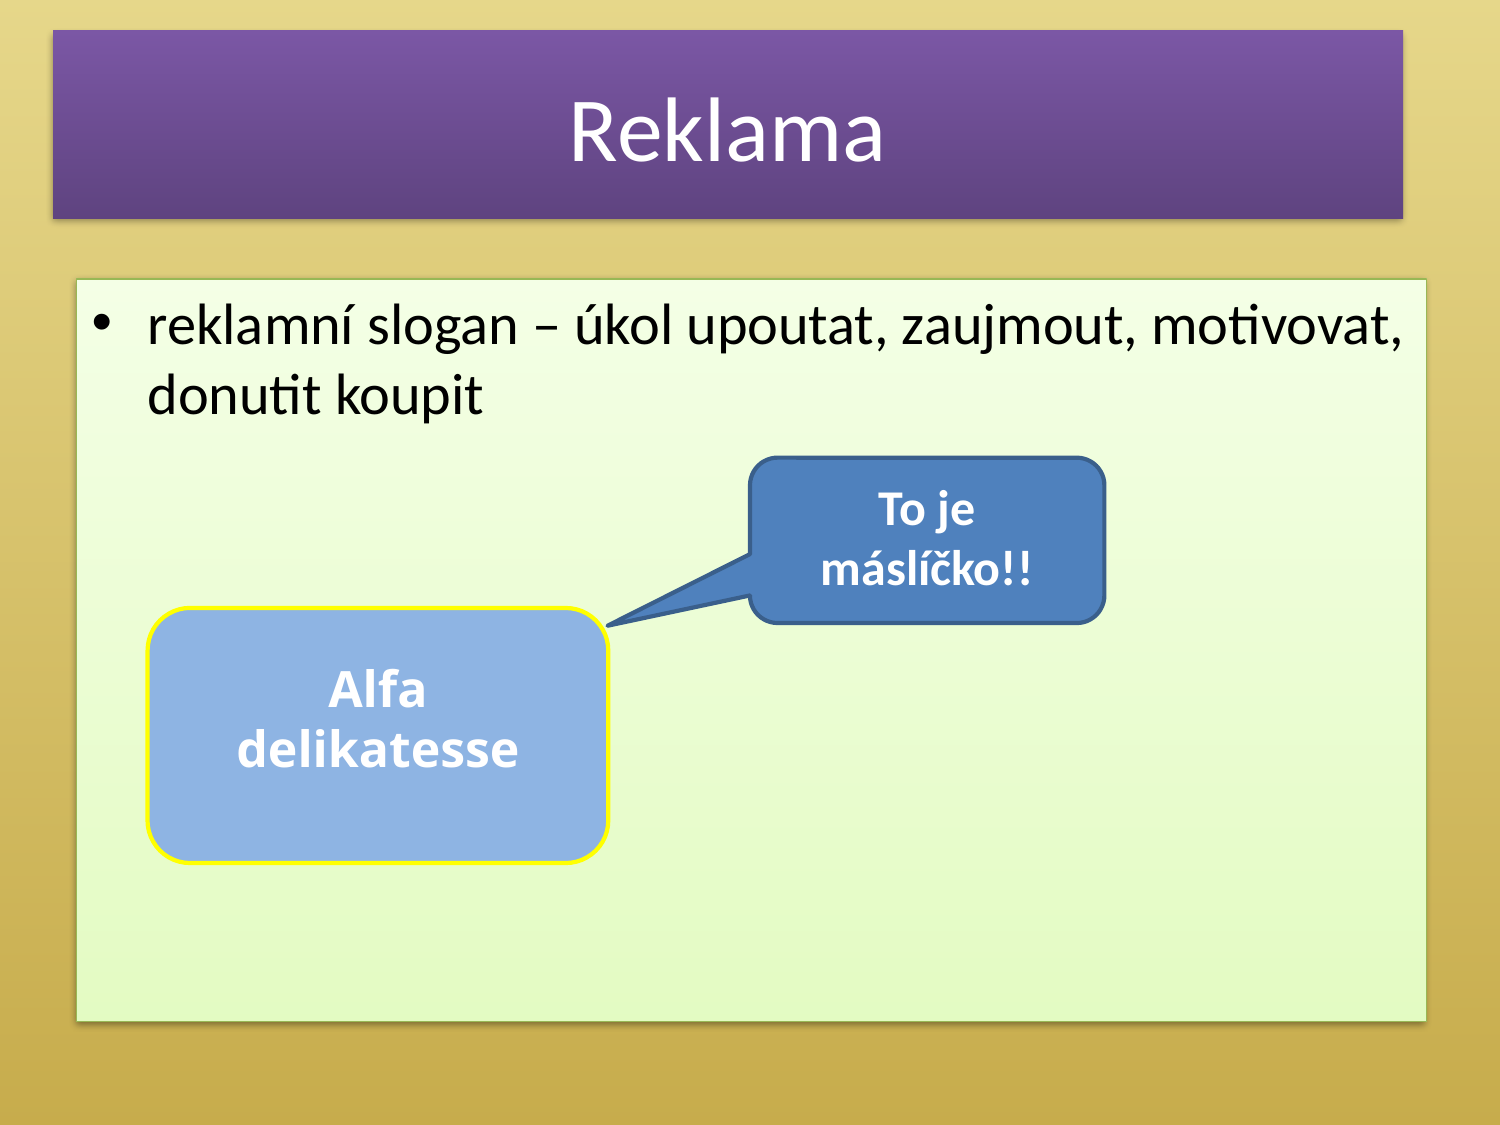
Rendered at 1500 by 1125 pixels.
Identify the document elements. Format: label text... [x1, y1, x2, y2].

text_box [145, 605, 611, 866]
text_box To je máslíčko!! [773, 467, 1081, 603]
list reklamní slogan – úkol upoutat, zaujmout, motivovat, donutit koupit [76, 278, 1427, 1022]
text_box Alfa delikatesse [159, 650, 597, 786]
title Reklama [53, 30, 1404, 219]
text_box [605, 455, 1107, 628]
